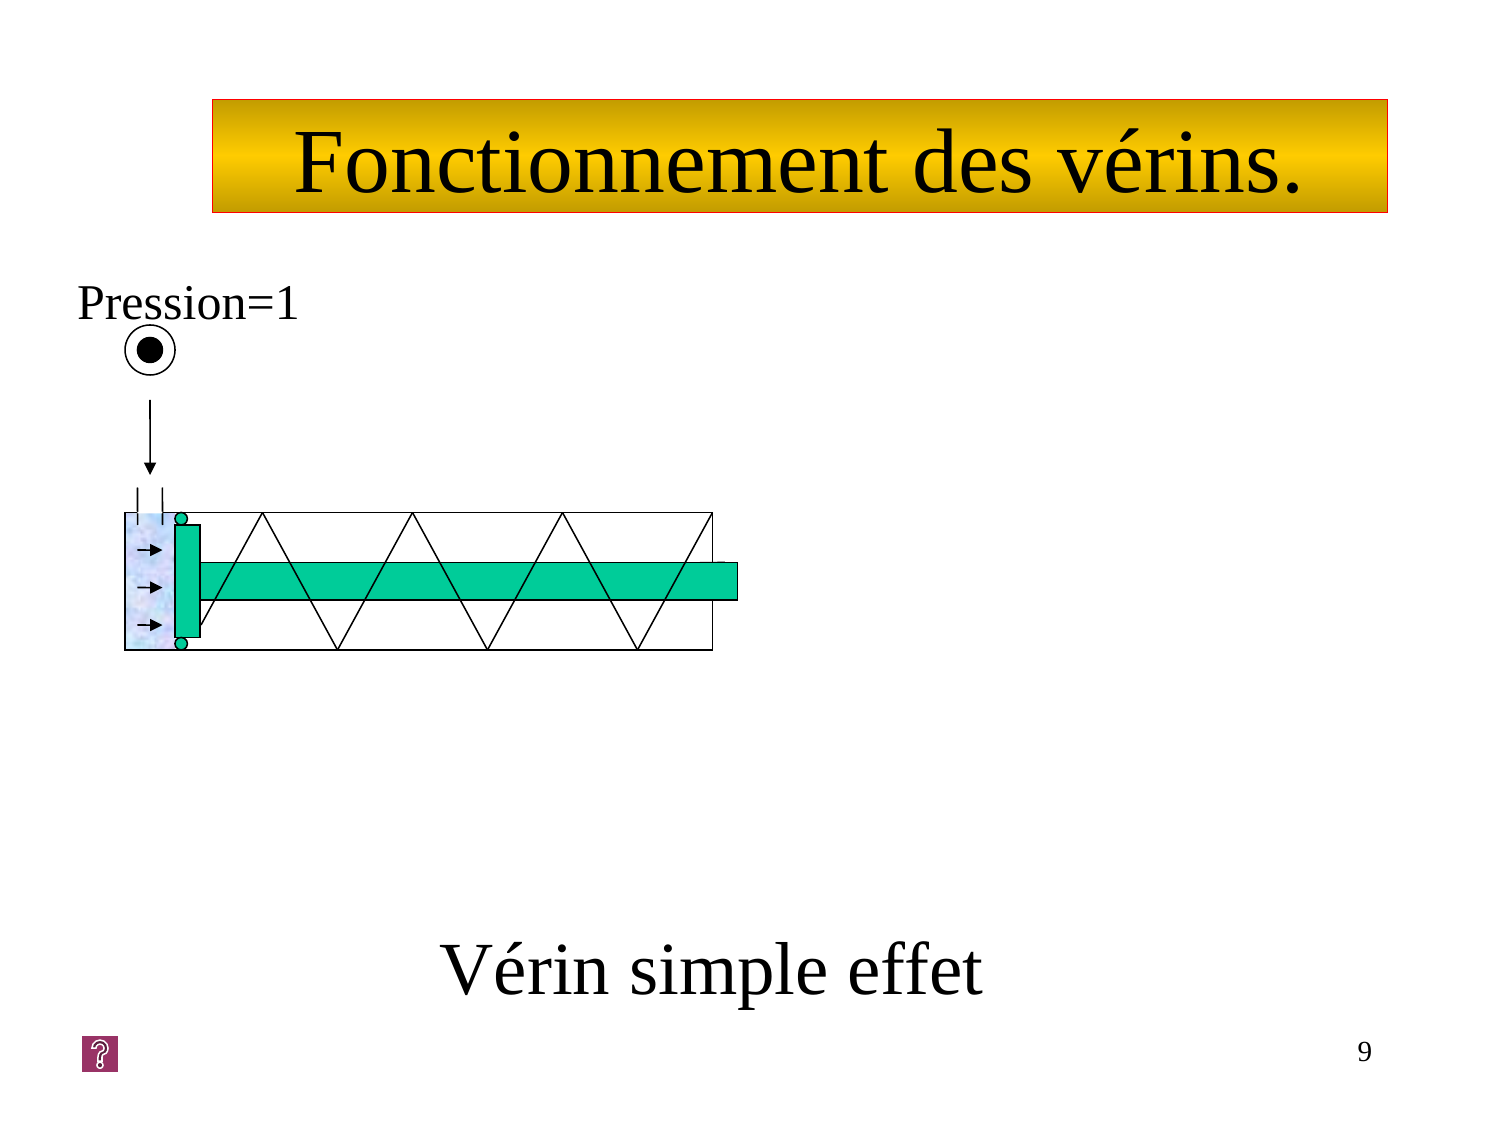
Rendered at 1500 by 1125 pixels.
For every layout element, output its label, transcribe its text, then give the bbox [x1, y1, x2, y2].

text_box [137, 549, 163, 625]
text_box Vérin simple effet [424, 912, 1113, 1018]
text_box [81, 1035, 119, 1073]
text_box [62, 262, 738, 650]
title Fonctionnement des vérins. [212, 99, 1388, 213]
slide_number 9 [1074, 1025, 1388, 1100]
